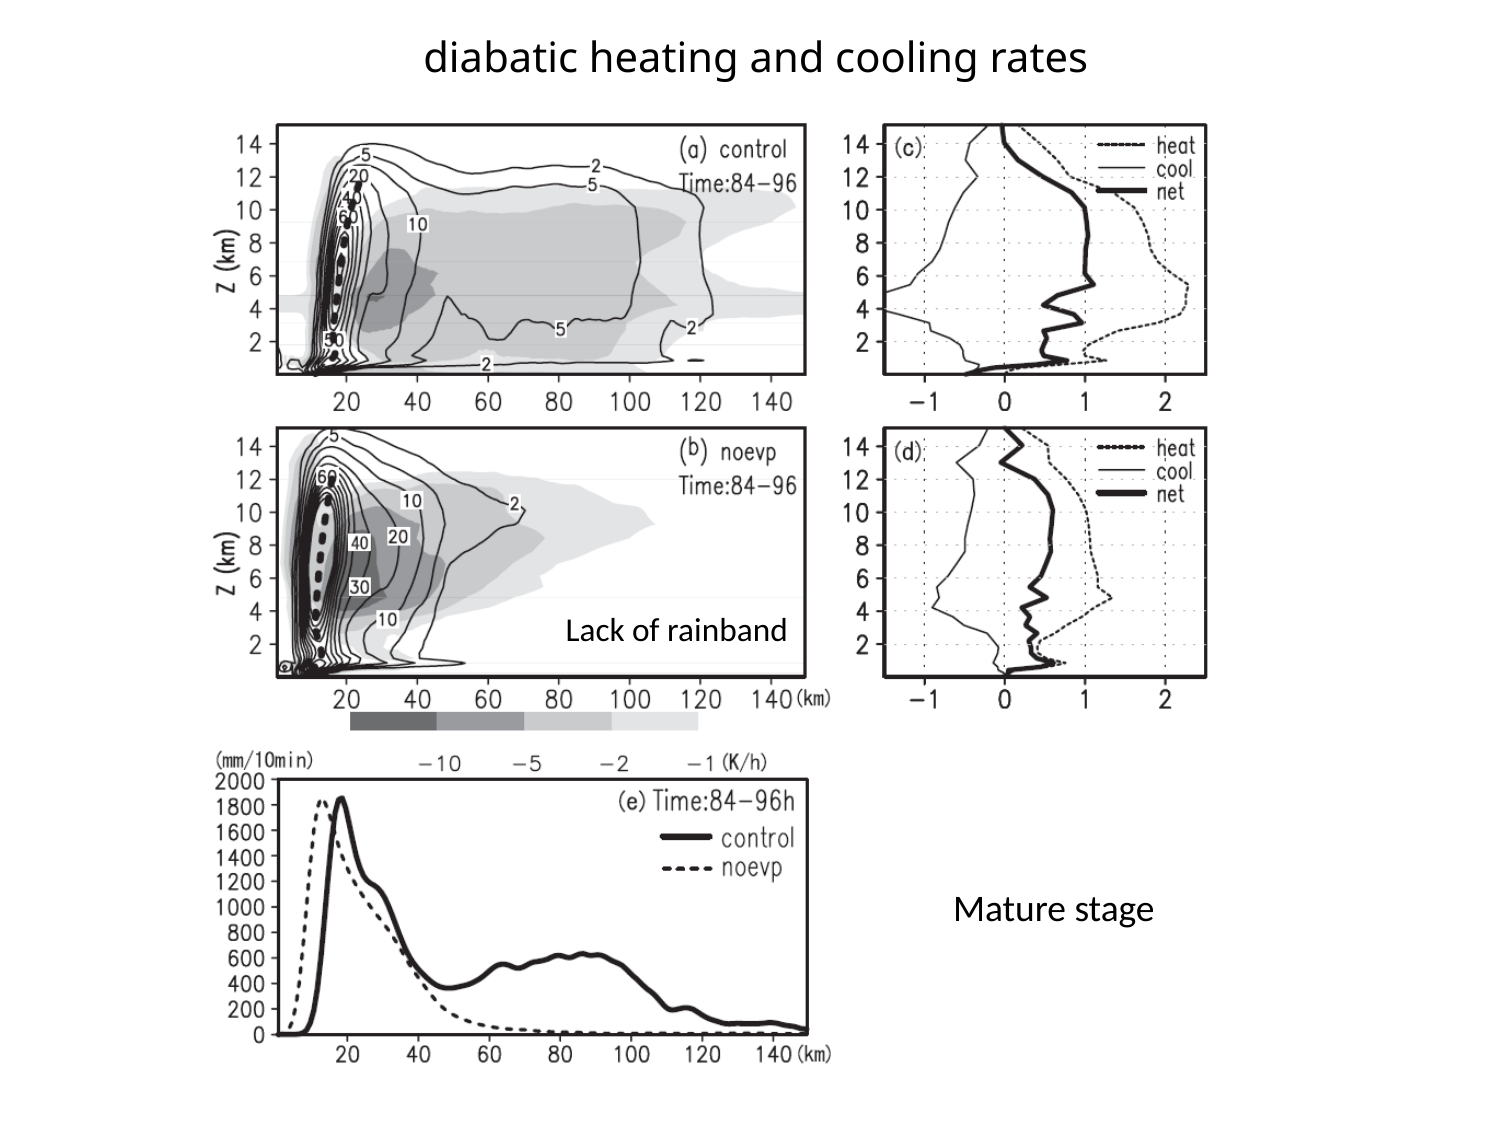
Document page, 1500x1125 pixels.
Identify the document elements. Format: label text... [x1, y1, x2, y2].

text_box Mature stage [936, 876, 1172, 937]
picture [210, 747, 843, 1079]
picture [210, 109, 1227, 737]
text_box diabatic heating and cooling rates [386, 23, 1125, 89]
